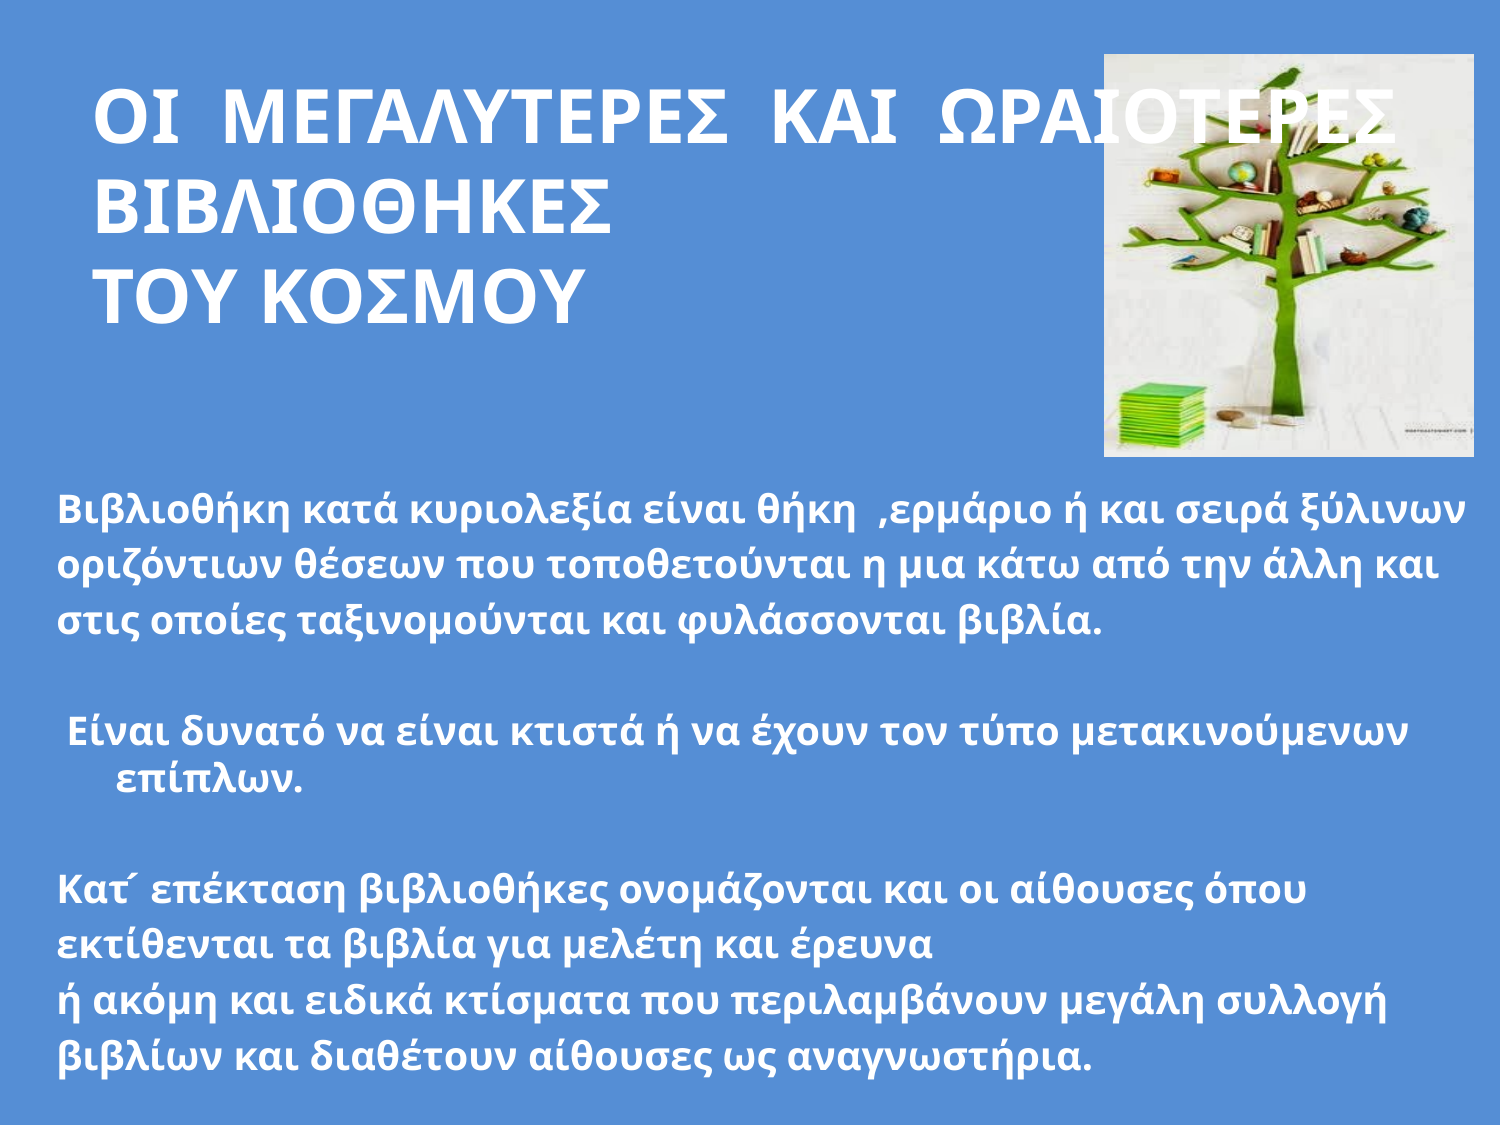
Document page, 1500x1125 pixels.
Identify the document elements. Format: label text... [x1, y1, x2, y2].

picture [1104, 54, 1474, 457]
list Βιβλιοθήκη κατά κυριολεξία είναι θήκη ,ερμάριο ή και σειρά ξύλινων οριζόντιων θέσεων που τοποθετούνται η μια κάτω από την άλλη και στις οποίες ταξινομούνται και φυλάσσονται βιβλία. Είναι δυνατό να είναι κτιστά ή να έχουν τον τύπο μετακινούμενων επίπλων. Κατ ́ επέκταση βιβλιοθήκες ονομάζονται και οι αίθουσες όπου εκτίθενται τα βιβλία για μελέτη και έρευνα ή ακόμη και ειδικά κτίσματα που περιλαμβάνουν μεγάλη συλλογή βιβλίων και διαθέτουν αίθουσες ως αναγνωστήρια. [41, 420, 1500, 1125]
title ΟΙ ΜΕΓΑΛΥΤΕΡΕΣ ΚΑΙ ΩΡΑΙΟΤΕΡΕΣ ΒΙΒΛΙΟΘΗΚΕΣ ΤΟΥ ΚΟΣΜΟΥ [76, 66, 1099, 420]
